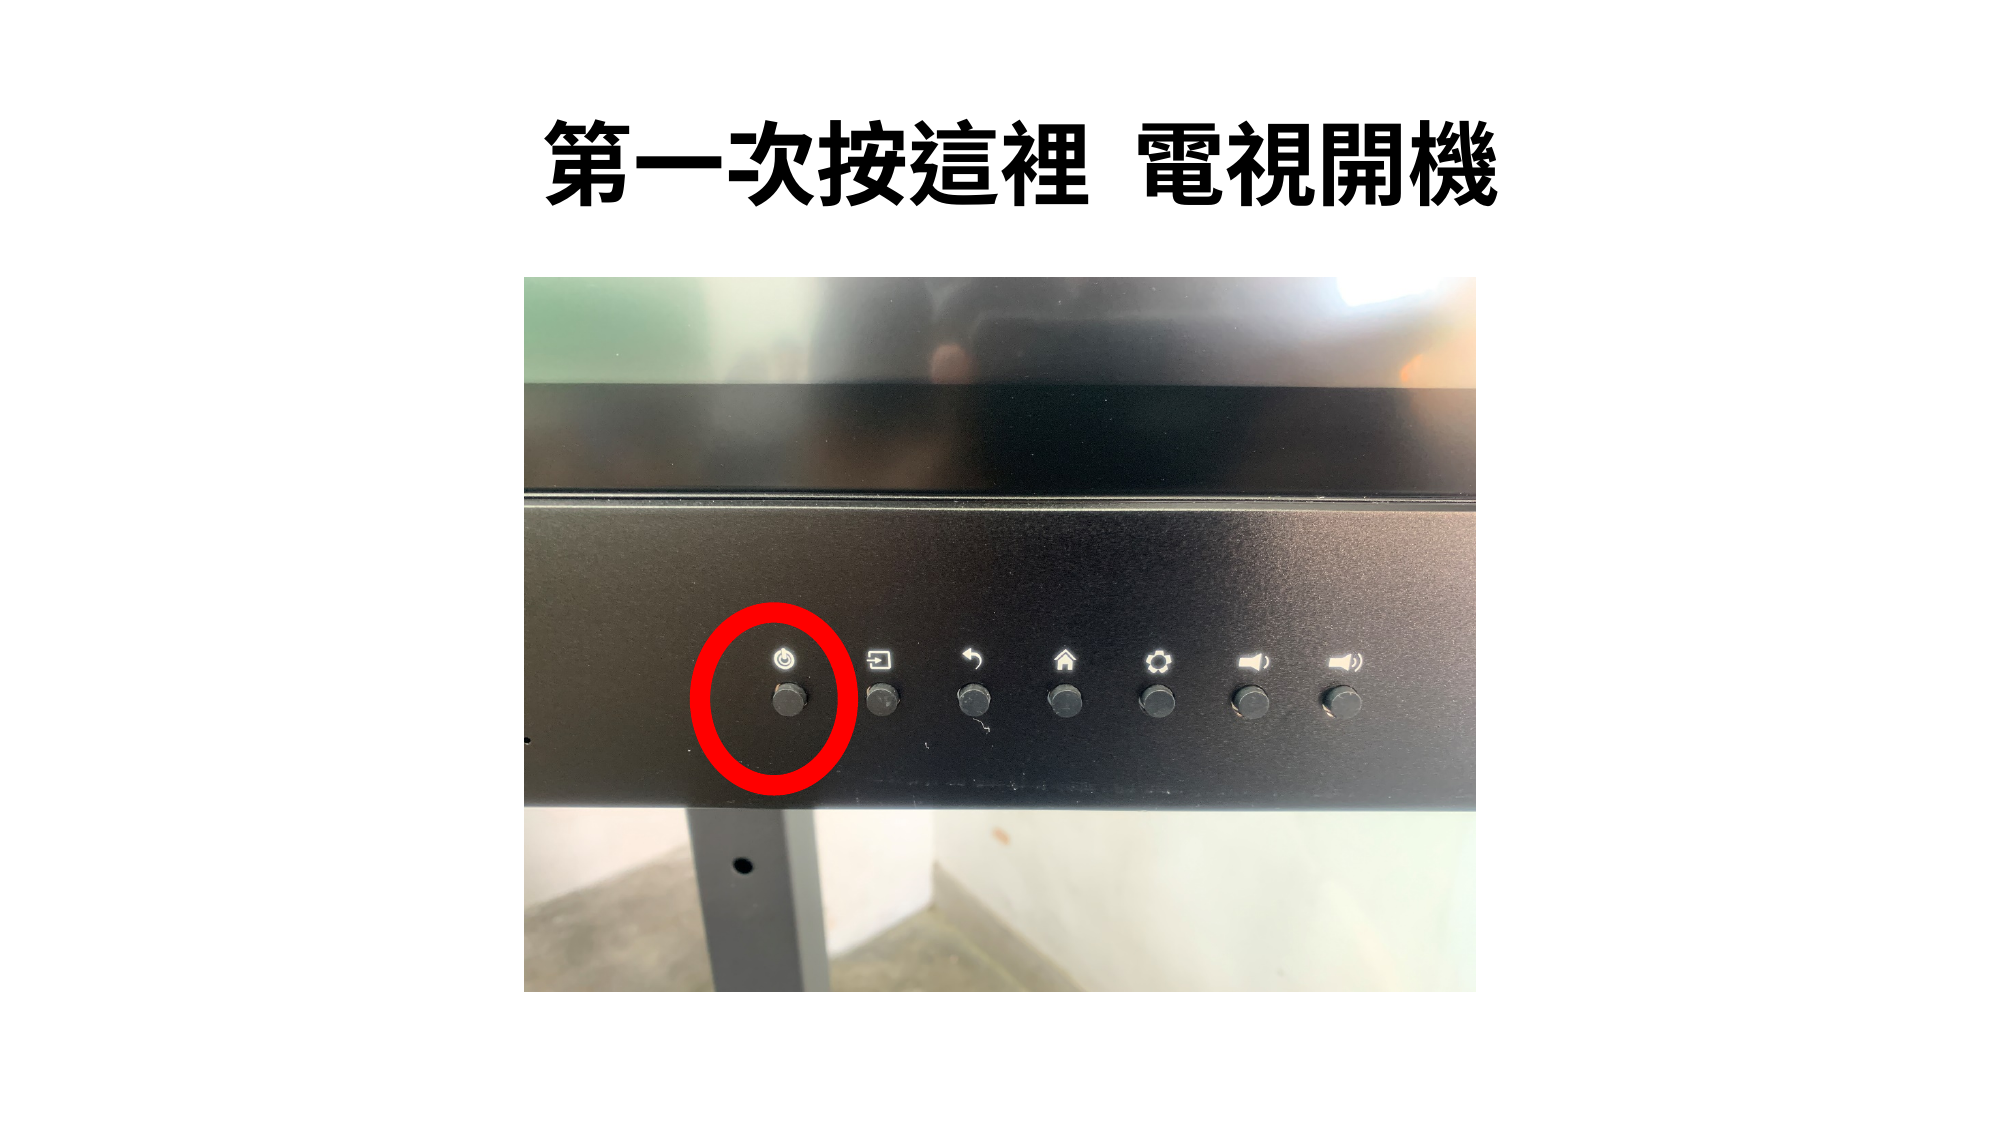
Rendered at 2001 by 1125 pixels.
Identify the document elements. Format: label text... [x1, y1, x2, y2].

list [524, 277, 1476, 992]
title 第一次按這裡 電視開機 [137, 59, 1863, 278]
